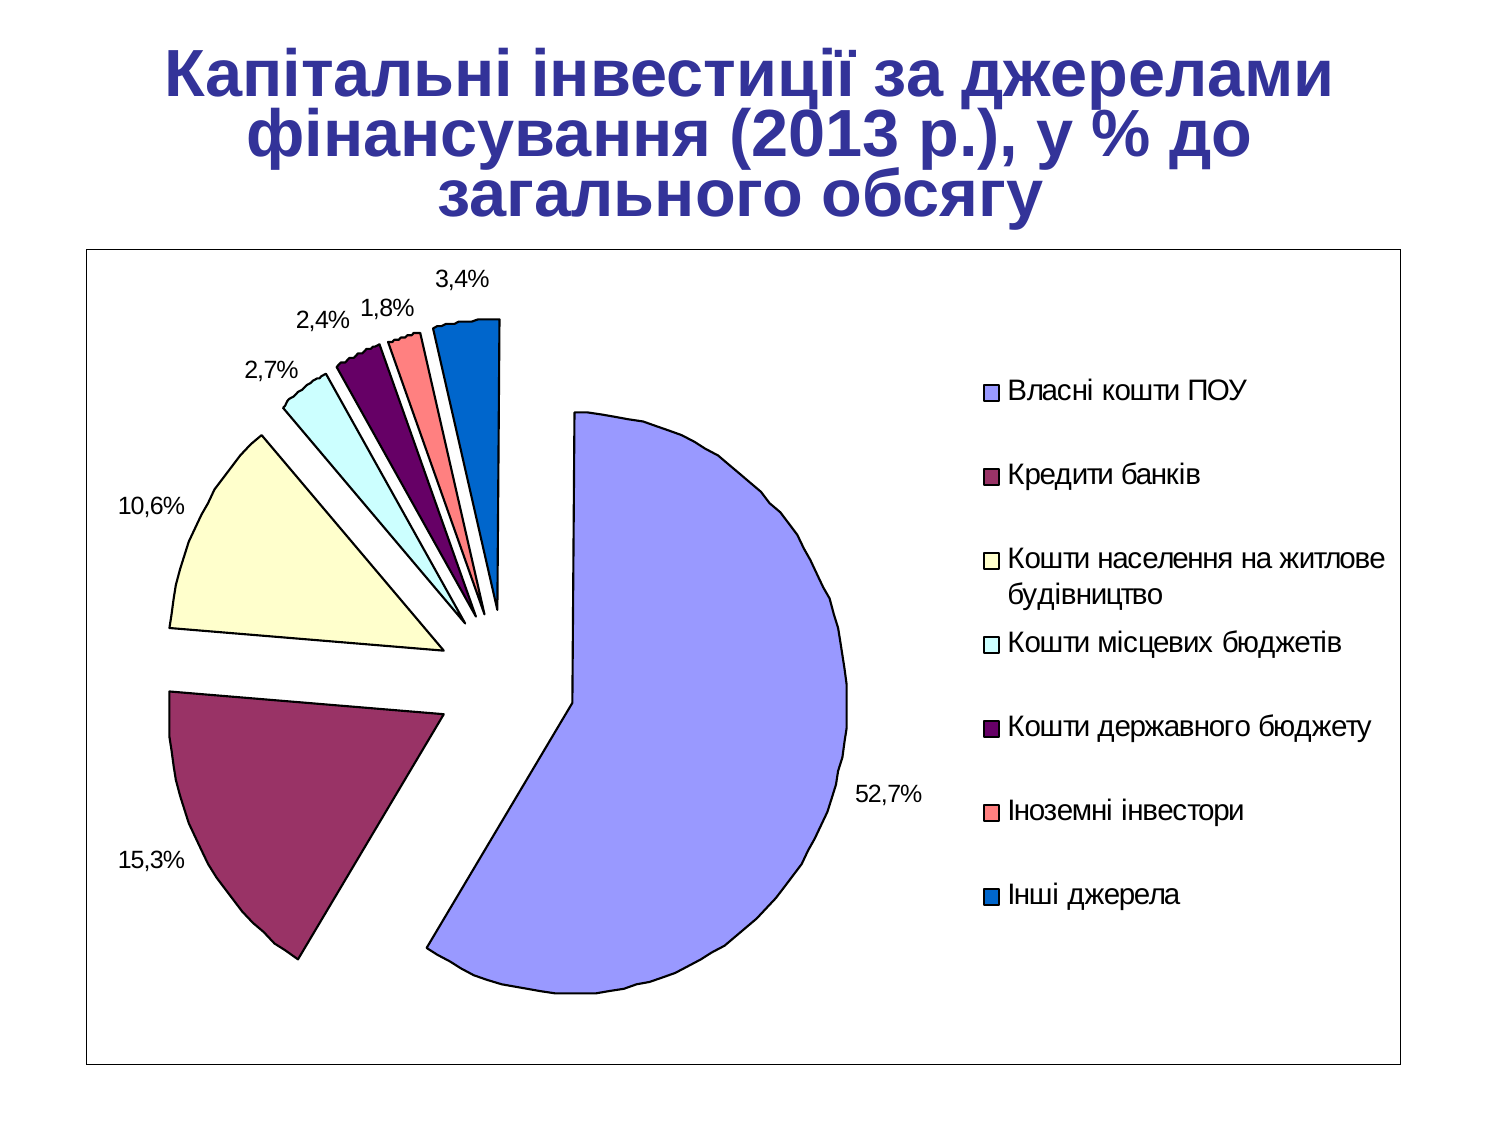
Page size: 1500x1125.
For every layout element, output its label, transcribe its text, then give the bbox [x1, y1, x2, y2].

picture [74, 237, 1413, 1076]
title Капітальні інвестиції за джерелами фінансування (2013 р.), у % до загального обсягу [74, 44, 1426, 233]
